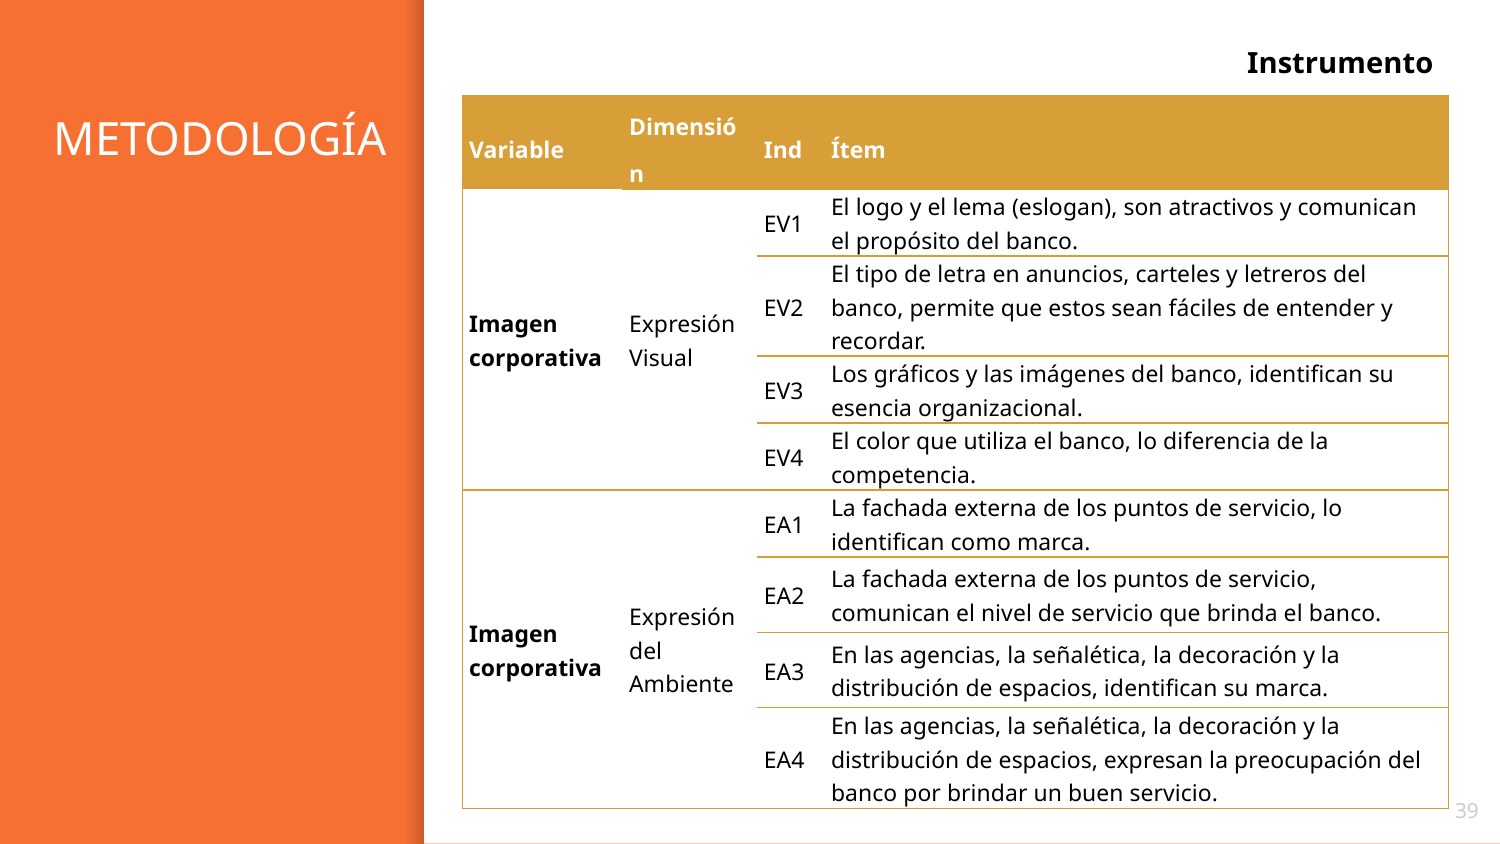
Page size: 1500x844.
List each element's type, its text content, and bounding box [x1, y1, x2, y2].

table_header Variable [463, 96, 622, 189]
table_cell EA3 [757, 633, 824, 707]
table_cell EA1 [757, 491, 824, 556]
table_cell EA4 [757, 708, 824, 808]
table_cell Imagen corporativa [463, 491, 622, 808]
table_cell En las agencias, la señalética, la decoración y la distribución de espacios, expresan la preocupación del banco por brindar un buen servicio. [824, 708, 1448, 808]
text_box Instrumento [785, 28, 1449, 95]
title METODOLOGÍA [38, 94, 434, 748]
slide_number 39 [1403, 779, 1494, 844]
table_cell EV4 [757, 424, 824, 489]
table_cell Imagen corporativa [463, 189, 622, 489]
table_cell EV2 [757, 257, 824, 355]
table_cell En las agencias, la señalética, la decoración y la distribución de espacios, identifican su marca. [824, 633, 1448, 707]
table_header Dimensión [622, 96, 757, 188]
table_header Ind [757, 96, 824, 188]
table_cell EV1 [757, 190, 824, 255]
table_cell El color que utiliza el banco, lo diferencia de la competencia. [824, 424, 1448, 489]
table_cell Expresión del Ambiente [622, 491, 757, 808]
table_cell EV3 [757, 357, 824, 422]
table_cell La fachada externa de los puntos de servicio, lo identifican como marca. [824, 491, 1448, 556]
table_cell La fachada externa de los puntos de servicio, comunican el nivel de servicio que brinda el banco. [824, 558, 1448, 632]
table_header Ítem [824, 96, 1448, 188]
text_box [1096, 364, 1171, 406]
table_cell El logo y el lema (eslogan), son atractivos y comunican el propósito del banco. [824, 190, 1448, 255]
table_cell Expresión Visual [622, 190, 757, 489]
table_cell El tipo de letra en anuncios, carteles y letreros del banco, permite que estos sean fáciles de entender y recordar. [824, 257, 1448, 355]
table_cell EA2 [757, 558, 824, 632]
table_cell Los gráficos y las imágenes del banco, identifican su esencia organizacional. [824, 357, 1448, 422]
